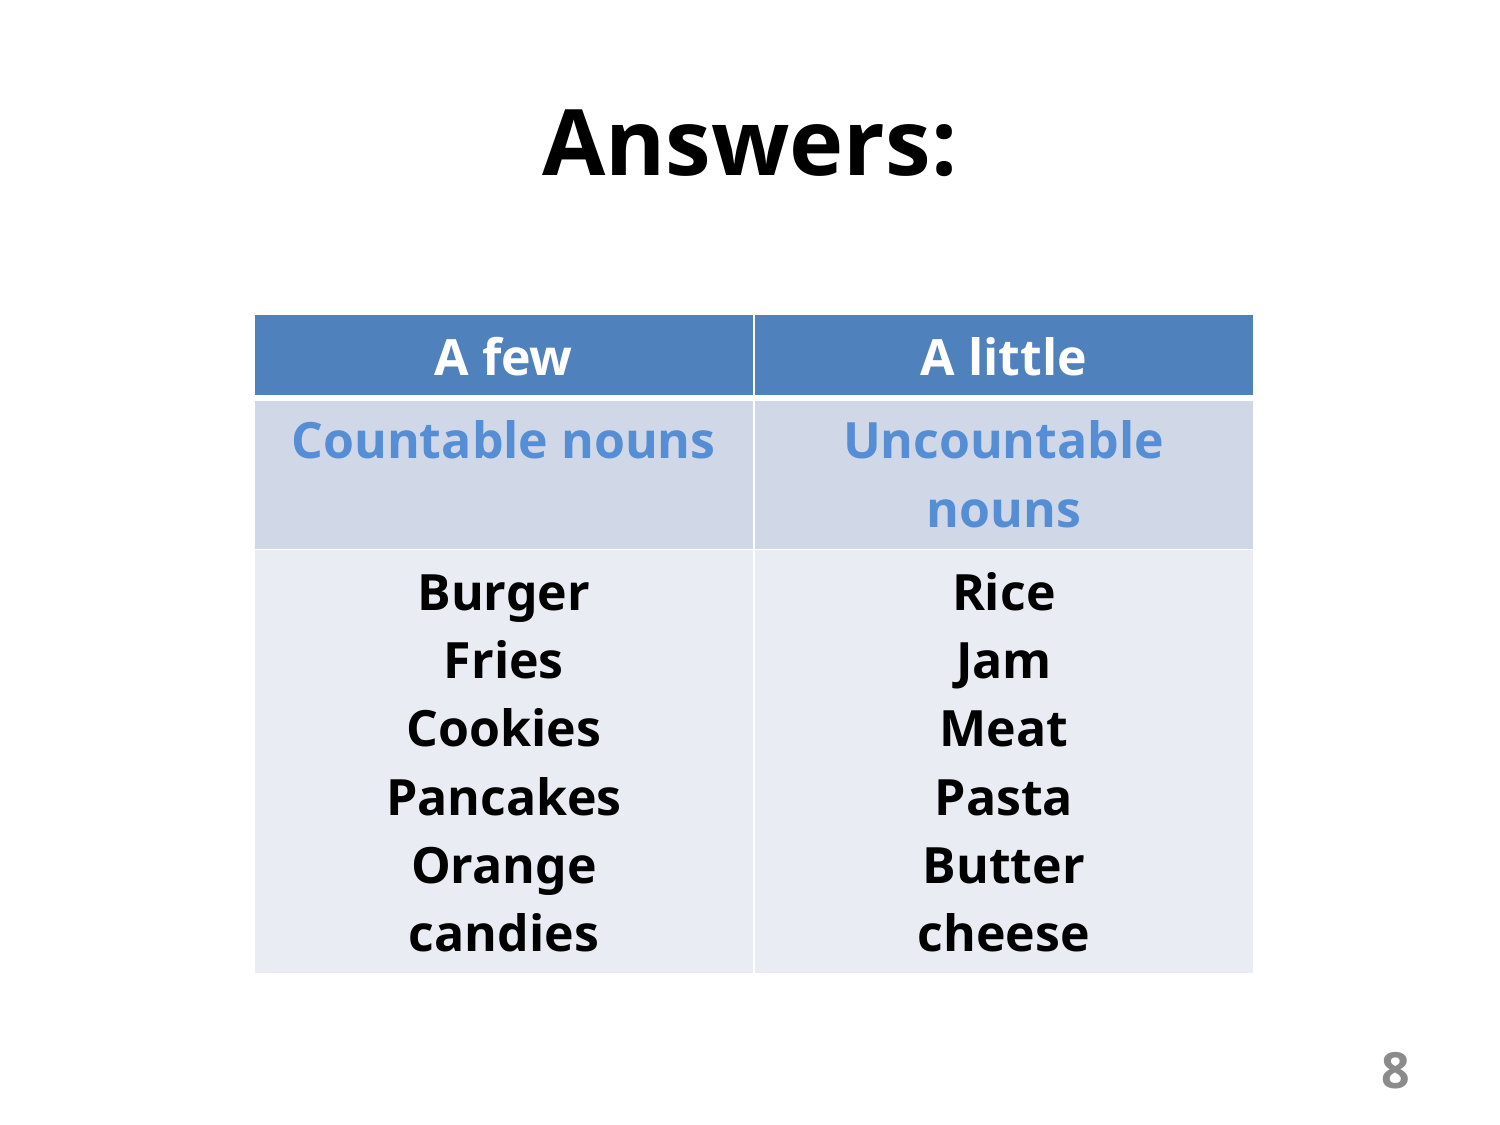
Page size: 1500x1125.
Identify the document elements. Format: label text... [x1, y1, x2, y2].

table_cell Rice Jam Meat Pasta Butter cheese [755, 550, 1253, 973]
table_header A few [255, 315, 753, 395]
table_header A little [755, 315, 1253, 395]
table_cell Uncountable nouns [755, 401, 1253, 549]
table_cell Countable nouns [255, 401, 753, 549]
table_cell Burger Fries Cookies Pancakes Orange candies [255, 550, 753, 973]
title Answers: [75, 45, 1425, 233]
slide_number 8 [1074, 1042, 1425, 1103]
